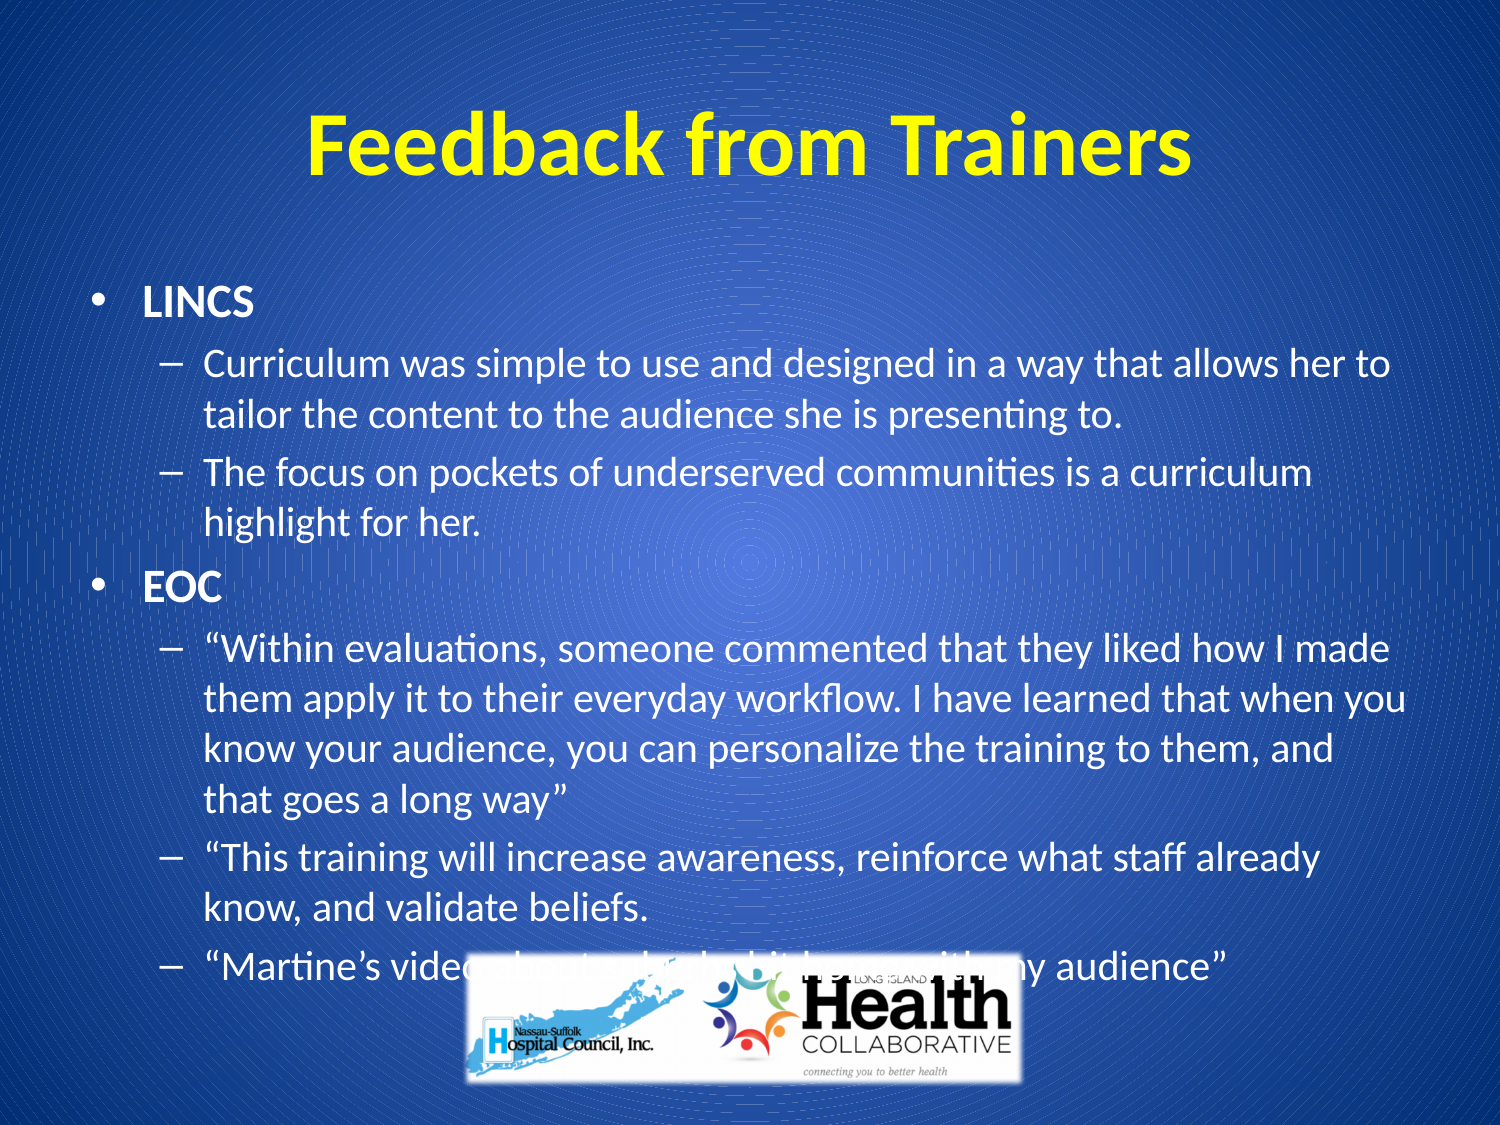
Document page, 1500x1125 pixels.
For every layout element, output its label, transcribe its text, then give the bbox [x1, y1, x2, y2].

list LINCS Curriculum was simple to use and designed in a way that allows her to tailor the content to the audience she is presenting to. The focus on pockets of underserved communities is a curriculum highlight for her. EOC “Within evaluations, someone commented that they liked how I made them apply it to their everyday workflow. I have learned that when you know your audience, you can personalize the training to them, and that goes a long way” “This training will increase awareness, reinforce what staff already know, and validate beliefs. “Martine’s video about suburbs hit home with my audience” [75, 262, 1425, 1005]
picture [468, 1005, 1020, 1082]
title Feedback from Trainers [75, 45, 1425, 233]
